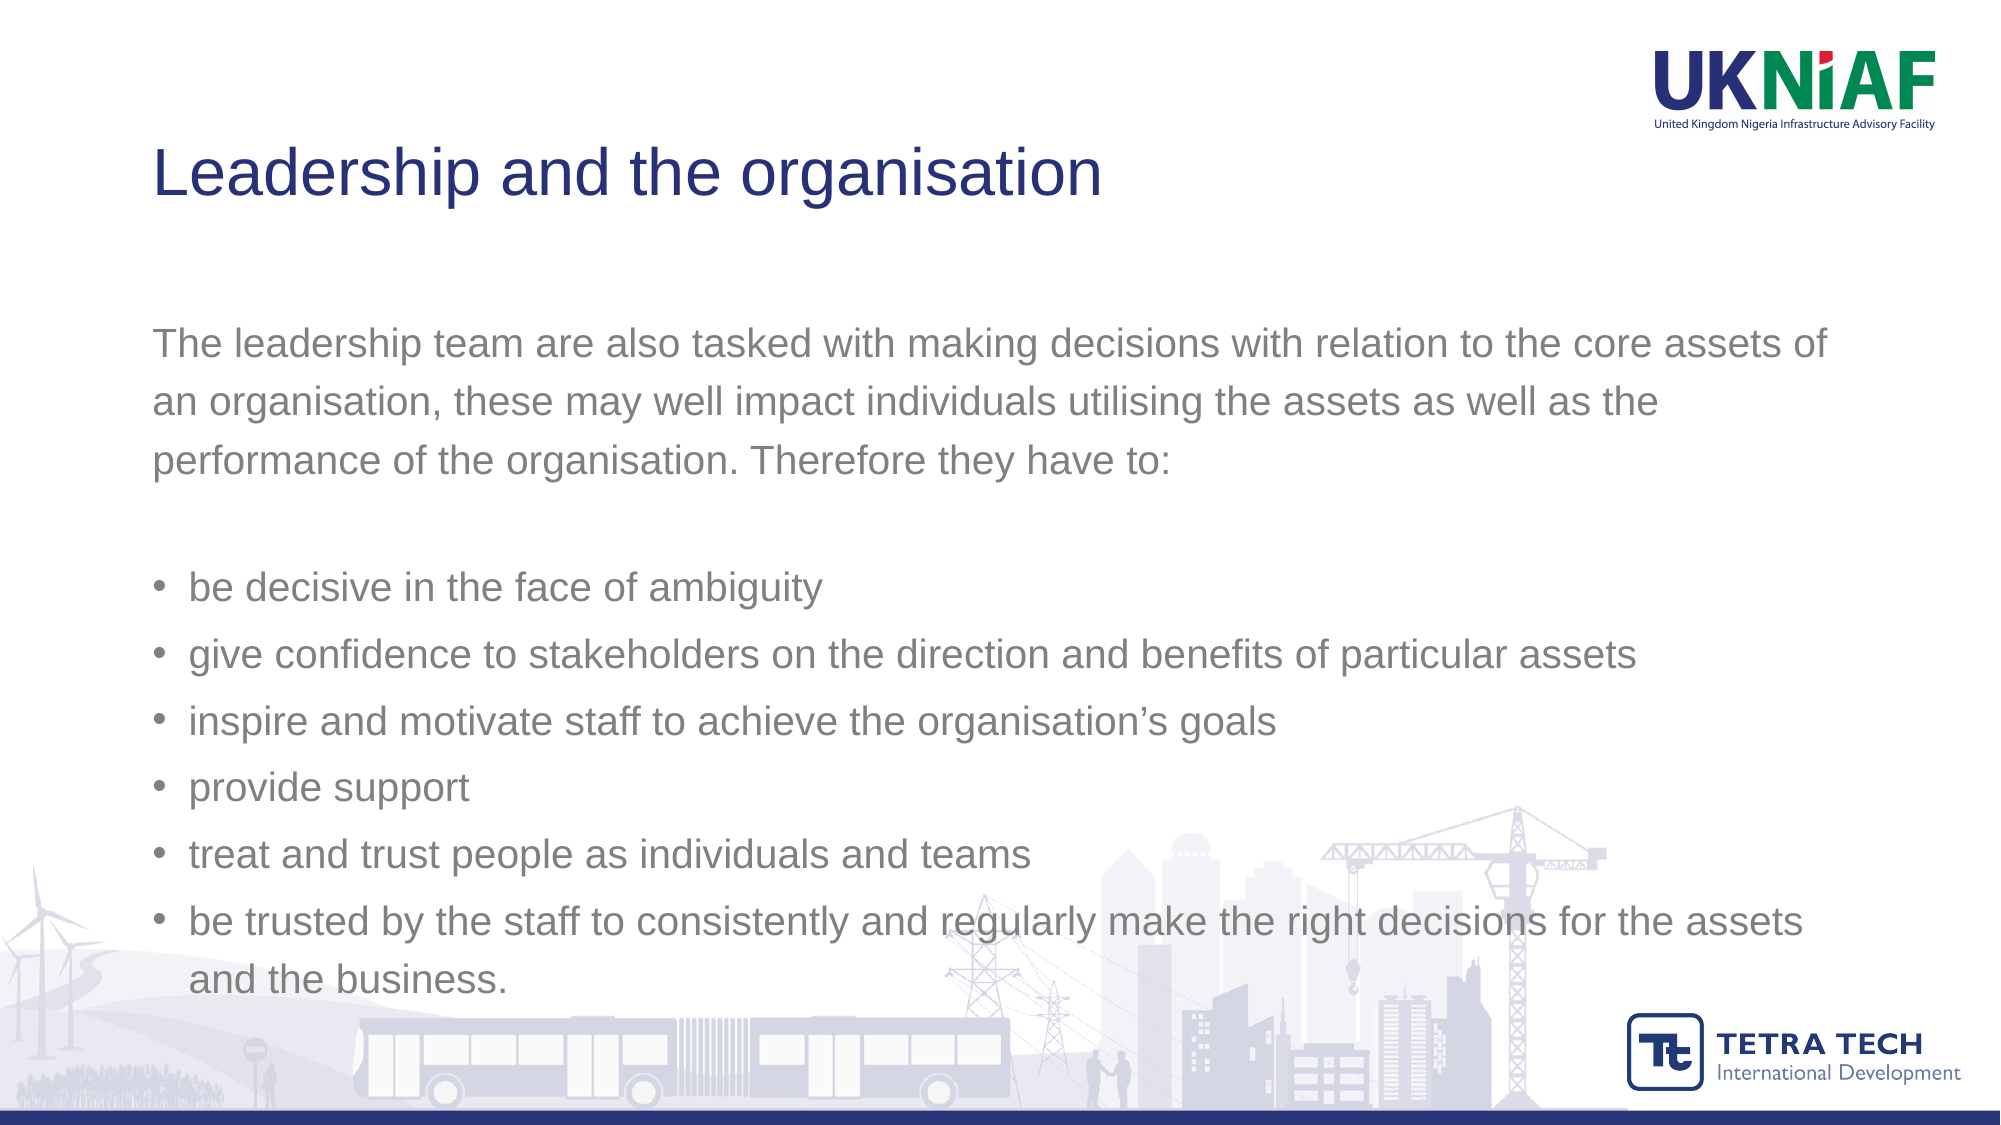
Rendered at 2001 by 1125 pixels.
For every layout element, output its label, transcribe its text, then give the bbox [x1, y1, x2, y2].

title Leadership and the organisation [137, 59, 1863, 278]
picture [1627, 1013, 1961, 1091]
picture [1654, 51, 1935, 131]
list The leadership team are also tasked with making decisions with relation to the core assets of an organisation, these may well impact individuals utilising the assets as well as the performance of the organisation. Therefore they have to: be decisive in the face of ambiguity give confidence to stakeholders on the direction and benefits of particular assets inspire and motivate staff to achieve the organisation’s goals provide support treat and trust people as individuals and teams be trusted by the staff to consistently and regularly make the right decisions for the assets and the business. [137, 299, 1863, 1014]
